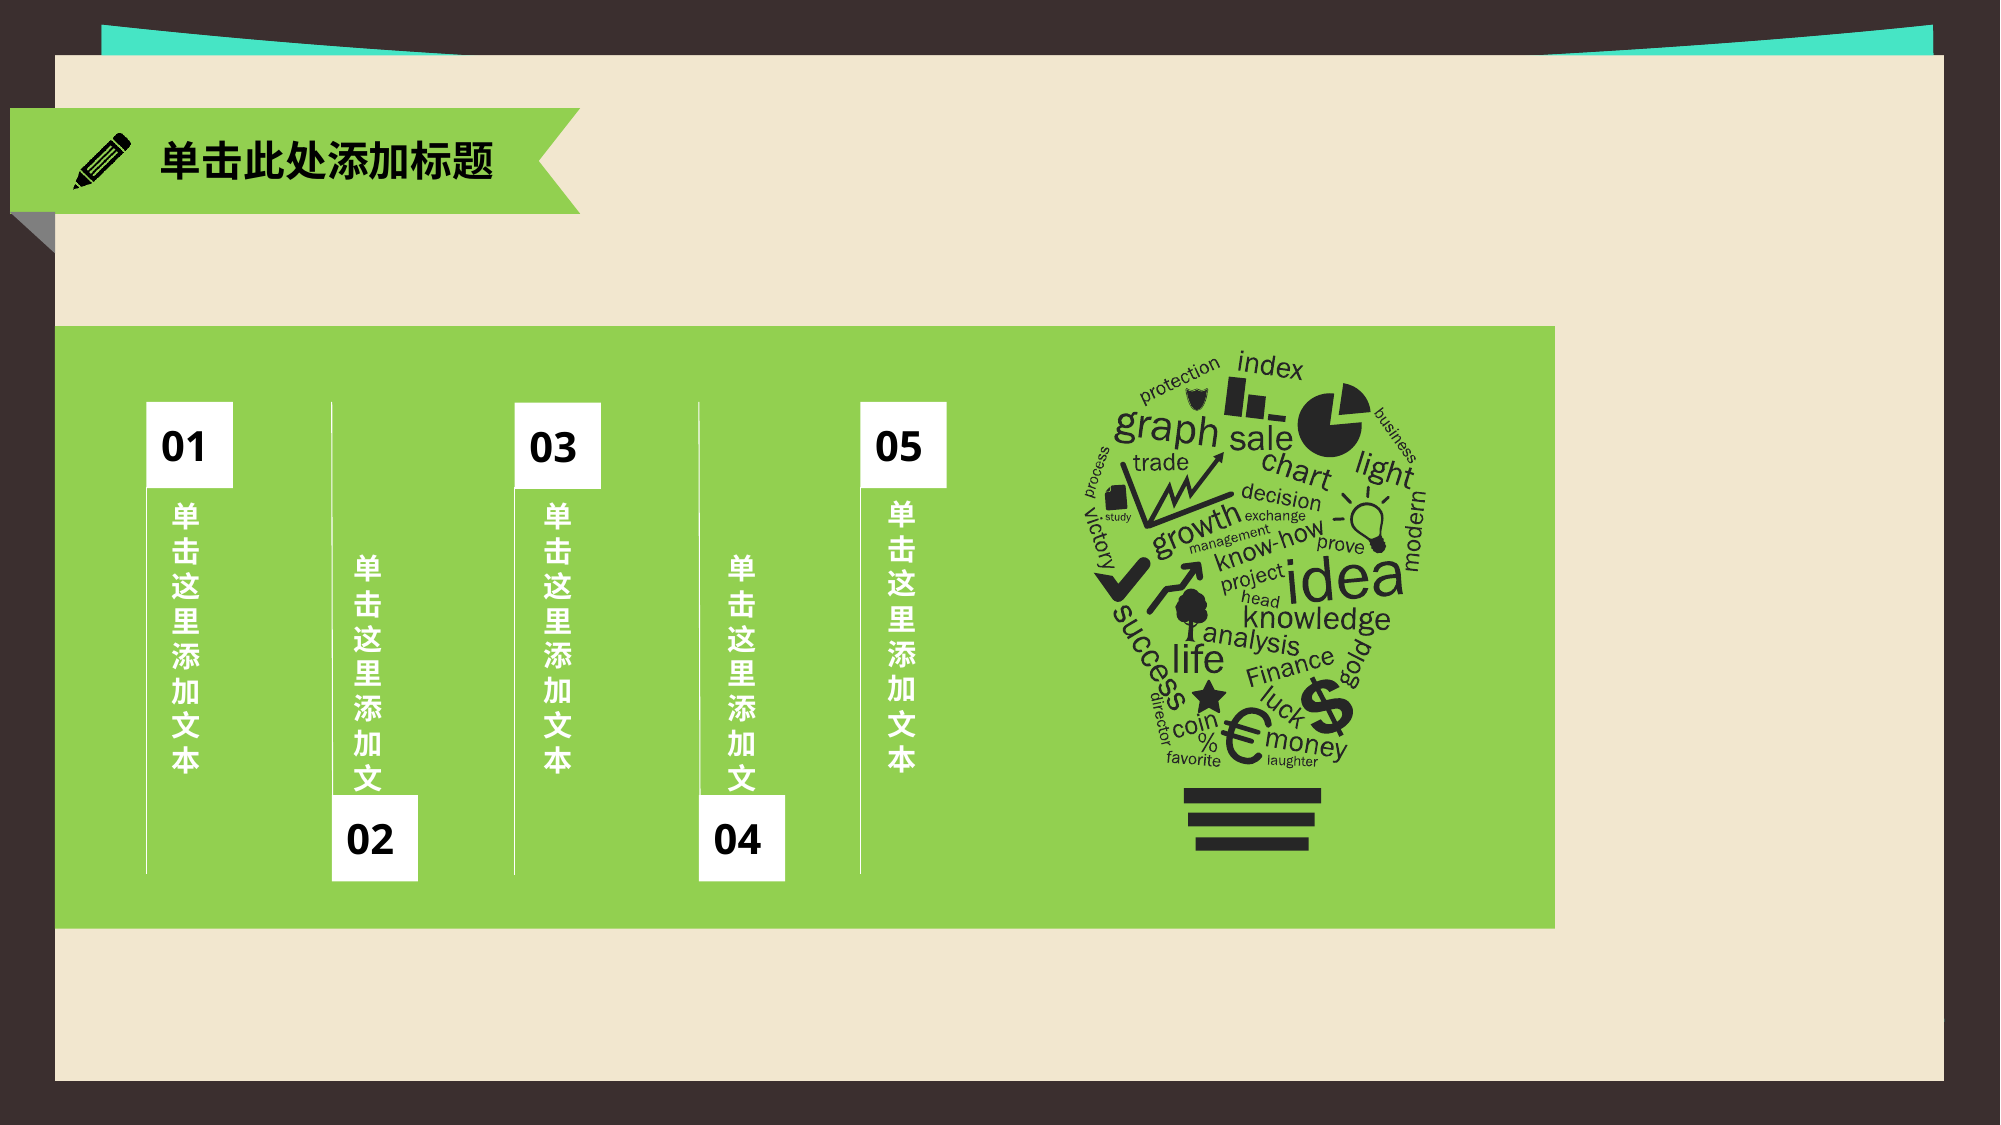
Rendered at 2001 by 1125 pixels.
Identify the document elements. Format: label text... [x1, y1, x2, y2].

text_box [698, 794, 810, 882]
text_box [1084, 350, 1426, 905]
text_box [860, 401, 971, 914]
text_box [54, 326, 1555, 929]
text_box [331, 794, 442, 882]
text_box [101, 24, 462, 55]
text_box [9, 107, 581, 254]
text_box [514, 402, 625, 917]
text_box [146, 401, 257, 917]
picture [69, 128, 134, 193]
text_box 单击这里添加文本 [338, 543, 404, 793]
text_box [1543, 24, 1934, 55]
text_box 单击这里添加文本 [712, 543, 778, 793]
text_box [55, 55, 1944, 1081]
